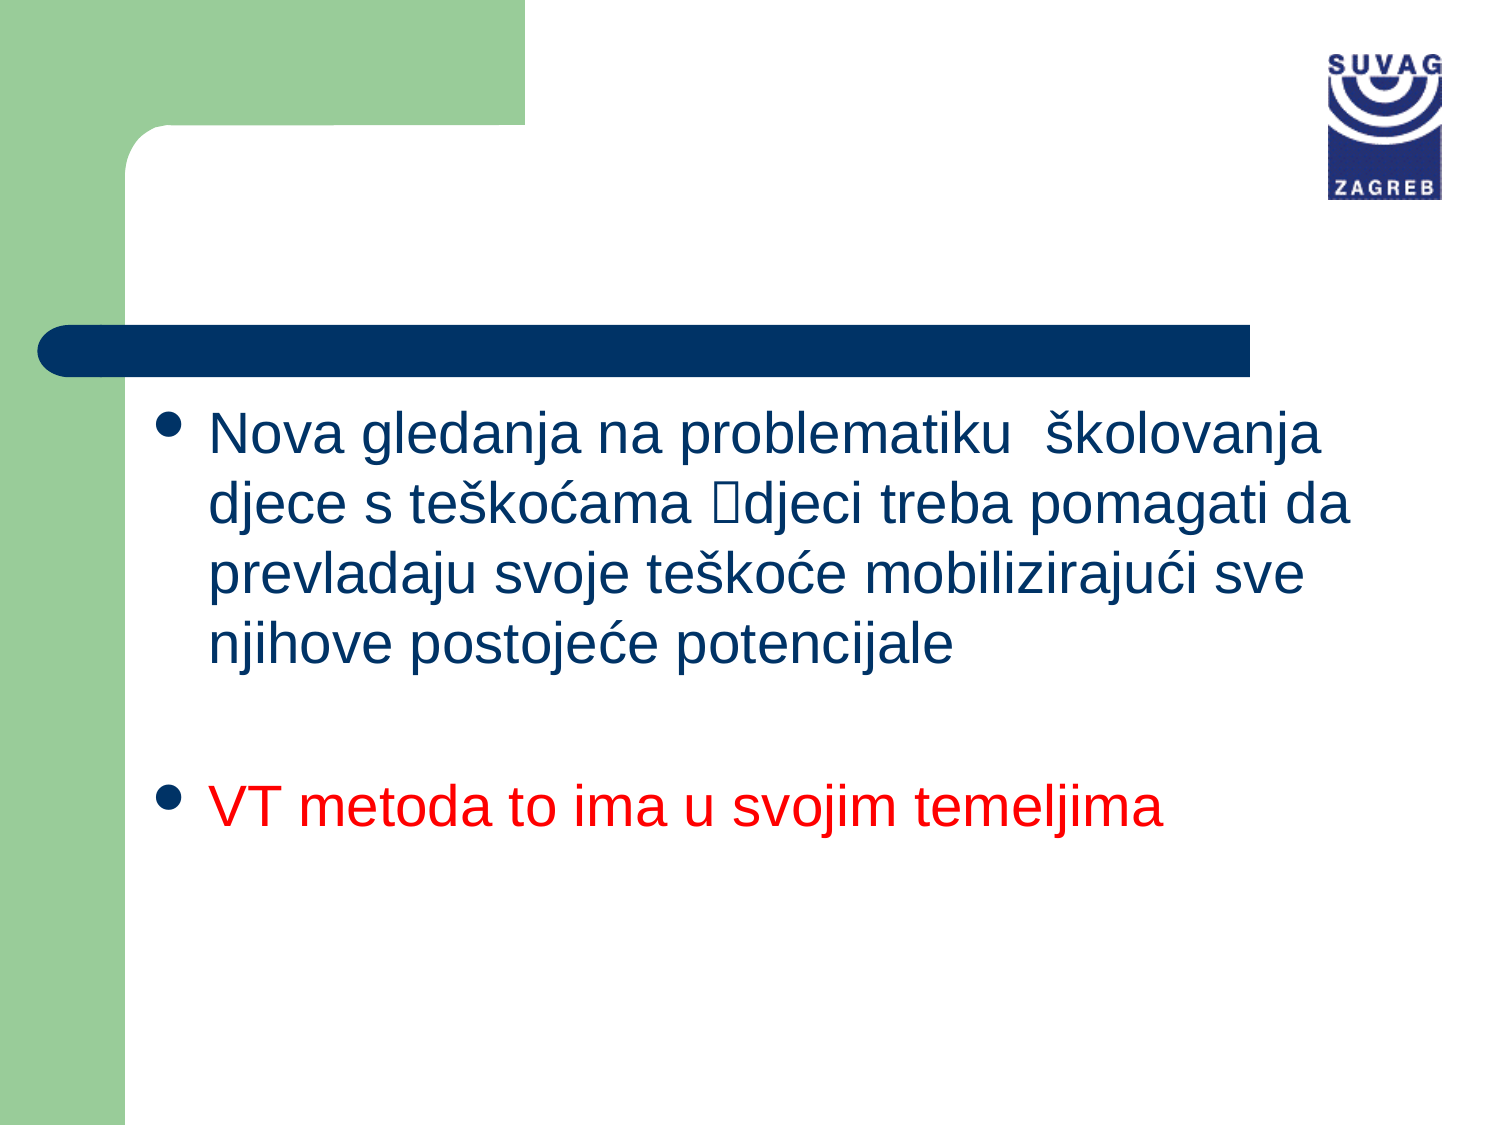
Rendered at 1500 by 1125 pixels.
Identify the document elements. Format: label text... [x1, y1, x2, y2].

picture [1328, 54, 1442, 201]
list Nova gledanja na problematiku školovanja djece s teškoćama djeci treba pomagati da prevladaju svoje teškoće mobilizirajući sve njihove postojeće potencijale VT metoda to ima u svojim temeljima [137, 387, 1400, 999]
